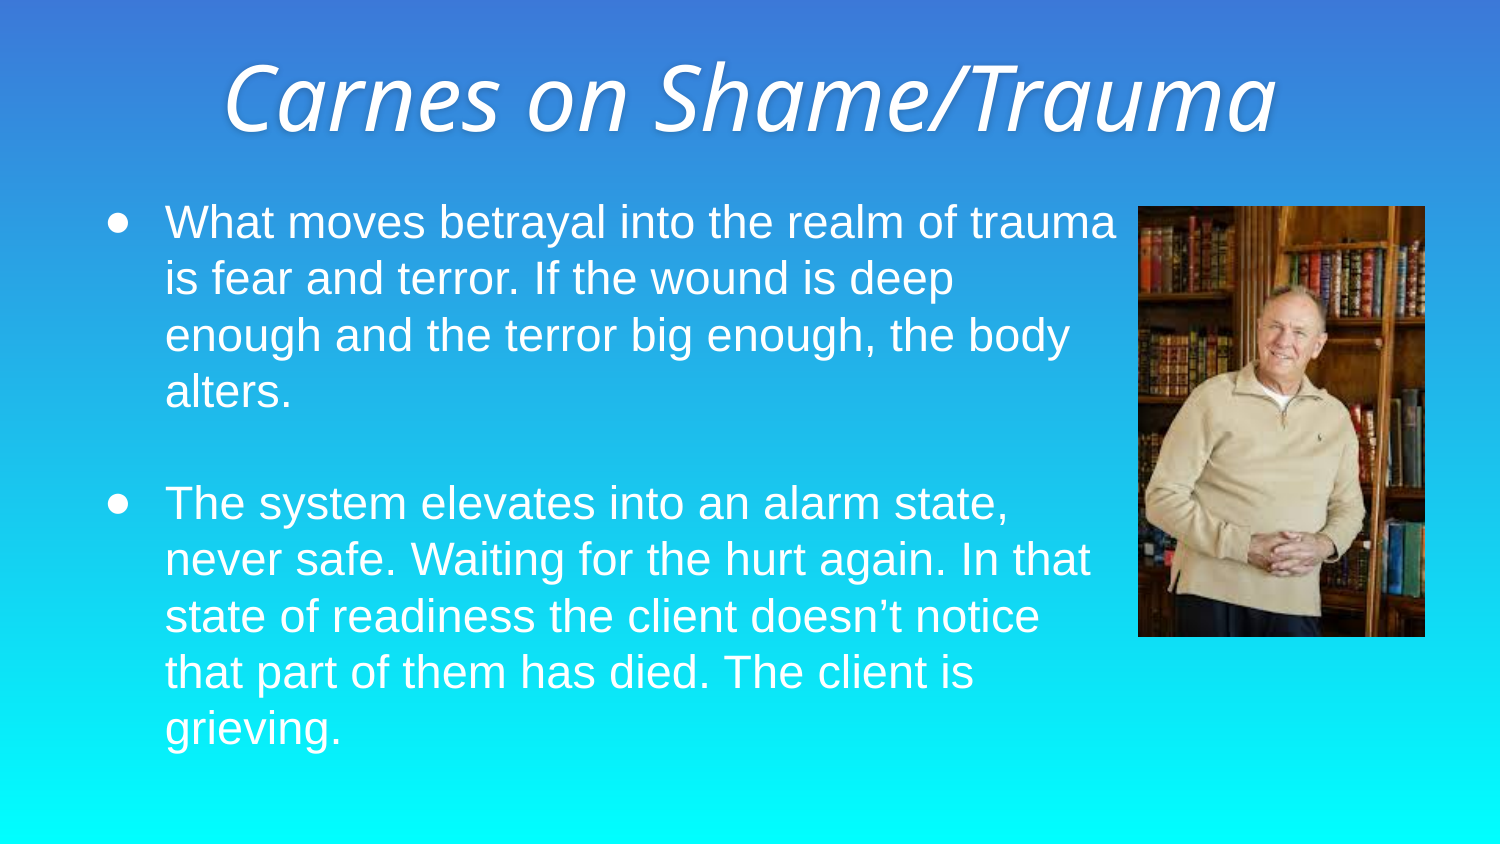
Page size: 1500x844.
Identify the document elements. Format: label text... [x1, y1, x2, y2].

list What moves betrayal into the realm of trauma is fear and terror. If the wound is deep enough and the terror big enough, the body alters. The system elevates into an alarm state, never safe. Waiting for the hurt again. In that state of readiness the client doesn’t notice that part of them has died. The client is grieving. [74, 184, 1139, 738]
title Carnes on Shame/Trauma [75, 49, 1425, 141]
picture [1138, 206, 1426, 637]
